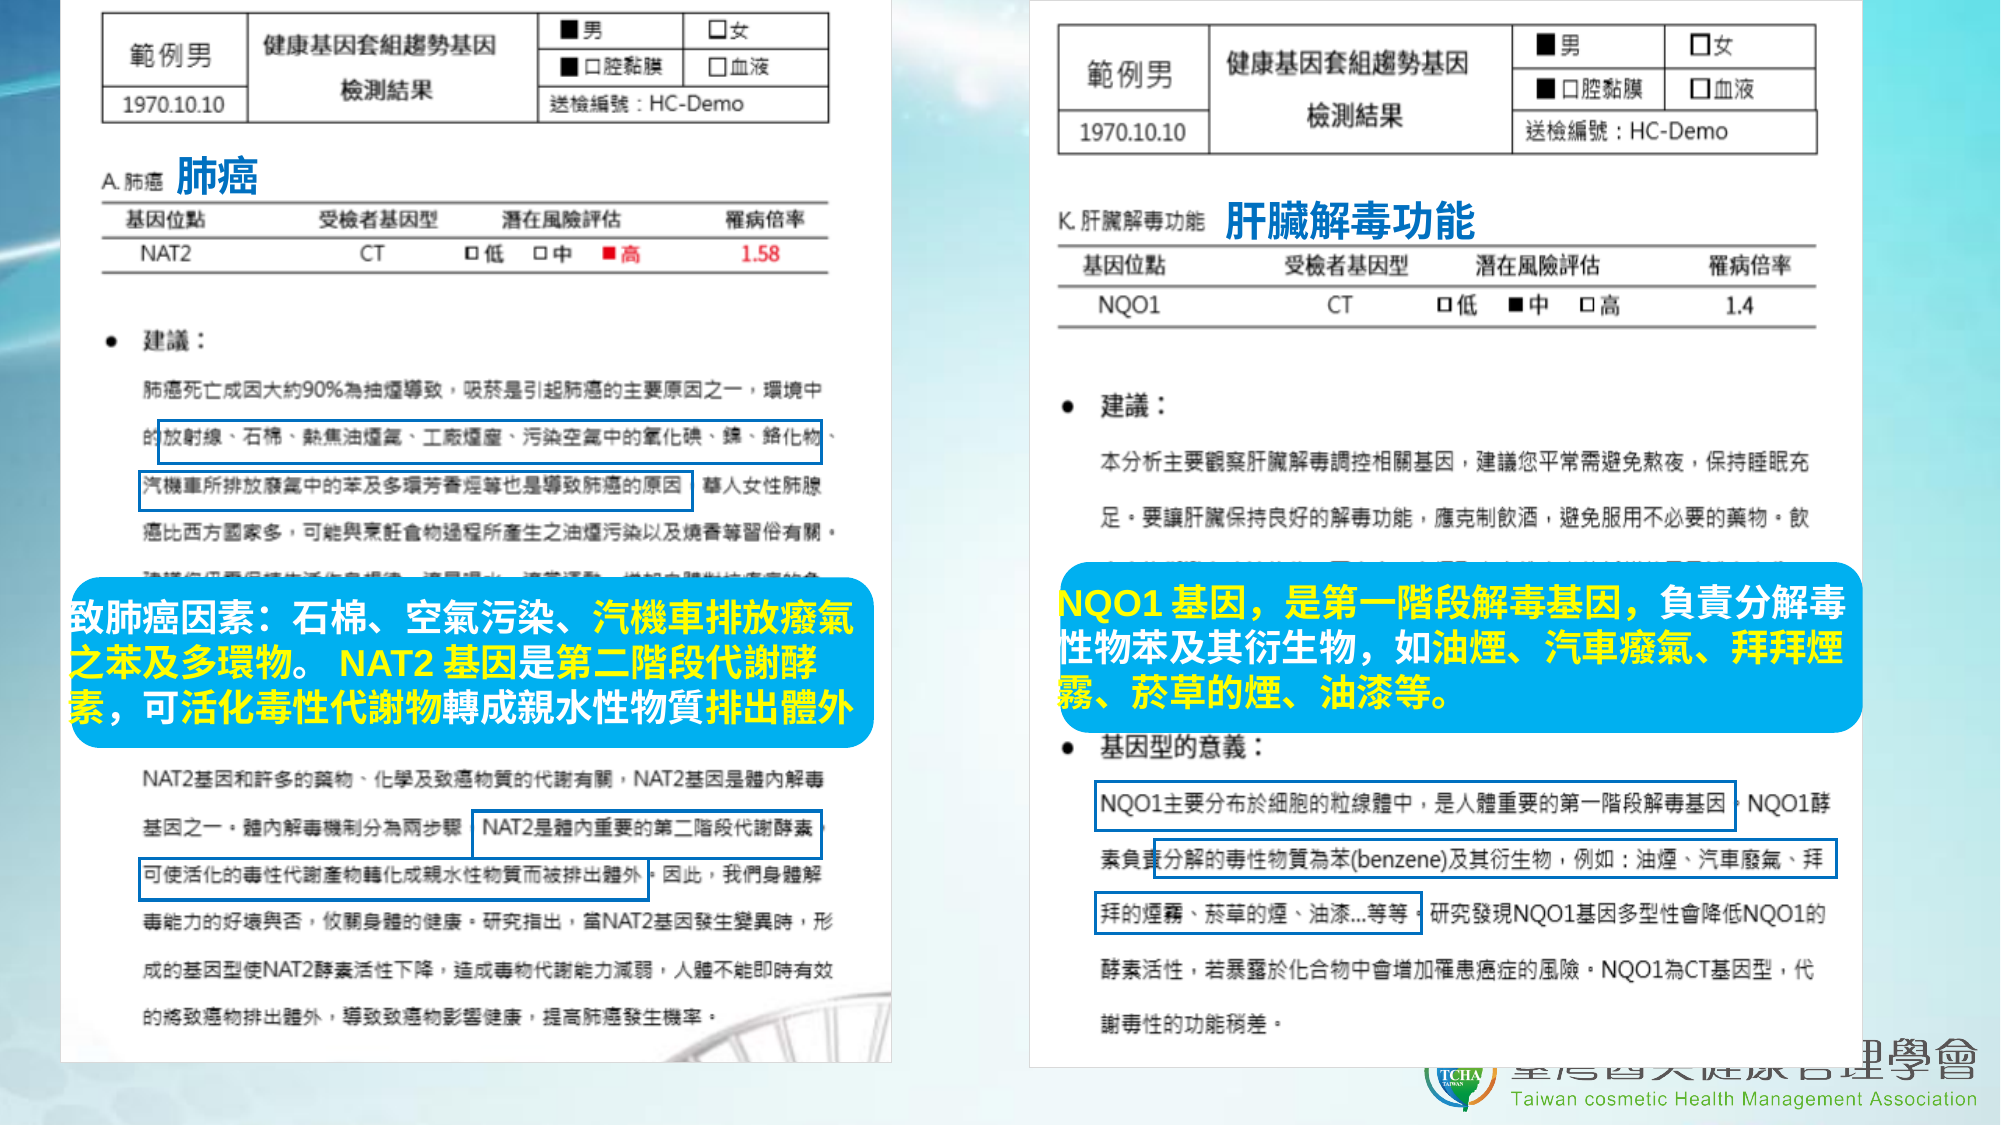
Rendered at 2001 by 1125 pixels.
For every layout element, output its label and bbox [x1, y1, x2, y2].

slide_number [1962, 1050, 1995, 1095]
text_box [1048, 561, 1883, 745]
picture [0, 0, 2001, 1125]
text_box [59, 577, 894, 760]
